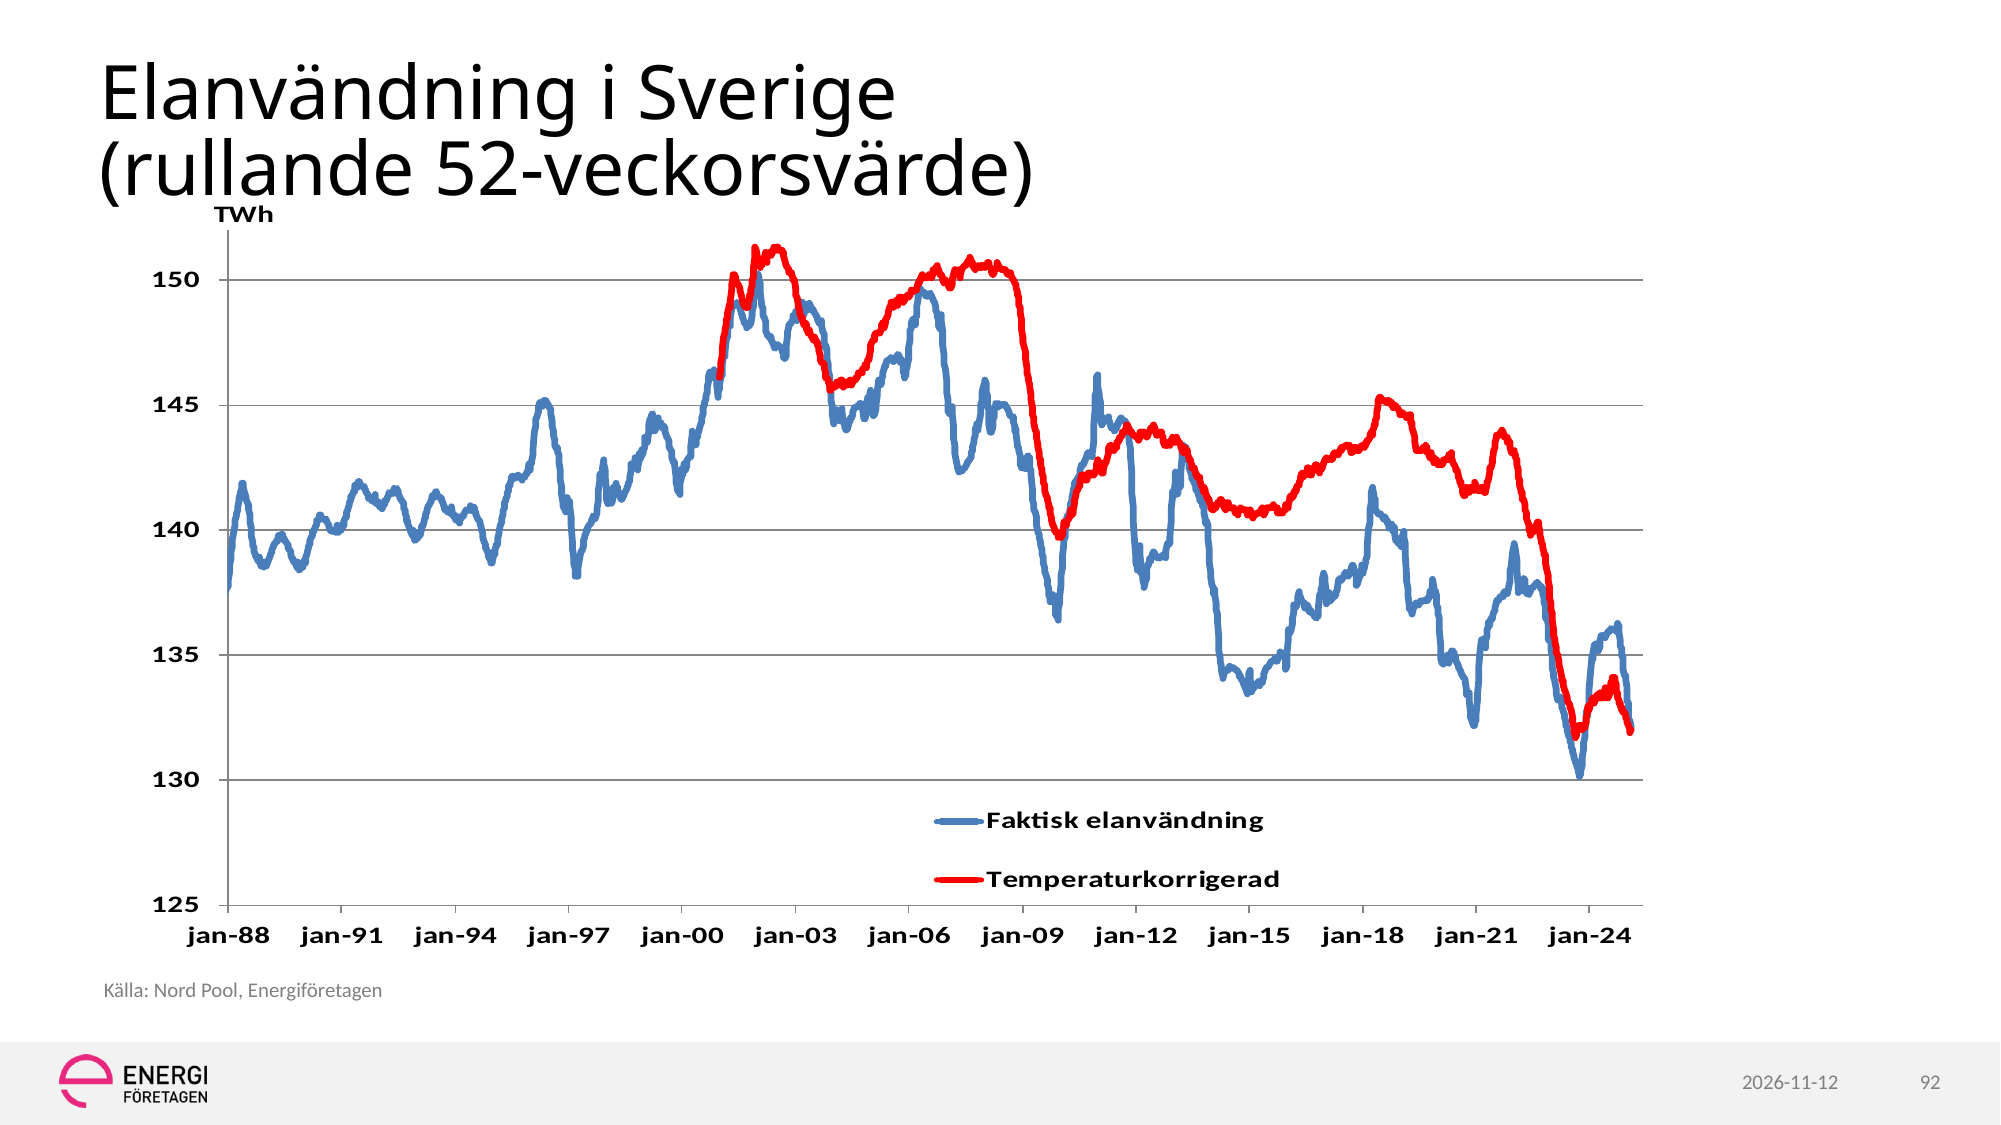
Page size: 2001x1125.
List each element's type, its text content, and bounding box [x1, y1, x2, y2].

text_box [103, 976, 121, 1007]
slide_number 92 [1882, 1068, 1941, 1099]
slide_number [1742, 1068, 1854, 1099]
picture [59, 1054, 207, 1108]
title Elanvändning i Sverige (rullande 52-veckorsvärde) [99, 23, 1900, 211]
picture [125, 189, 1804, 1018]
